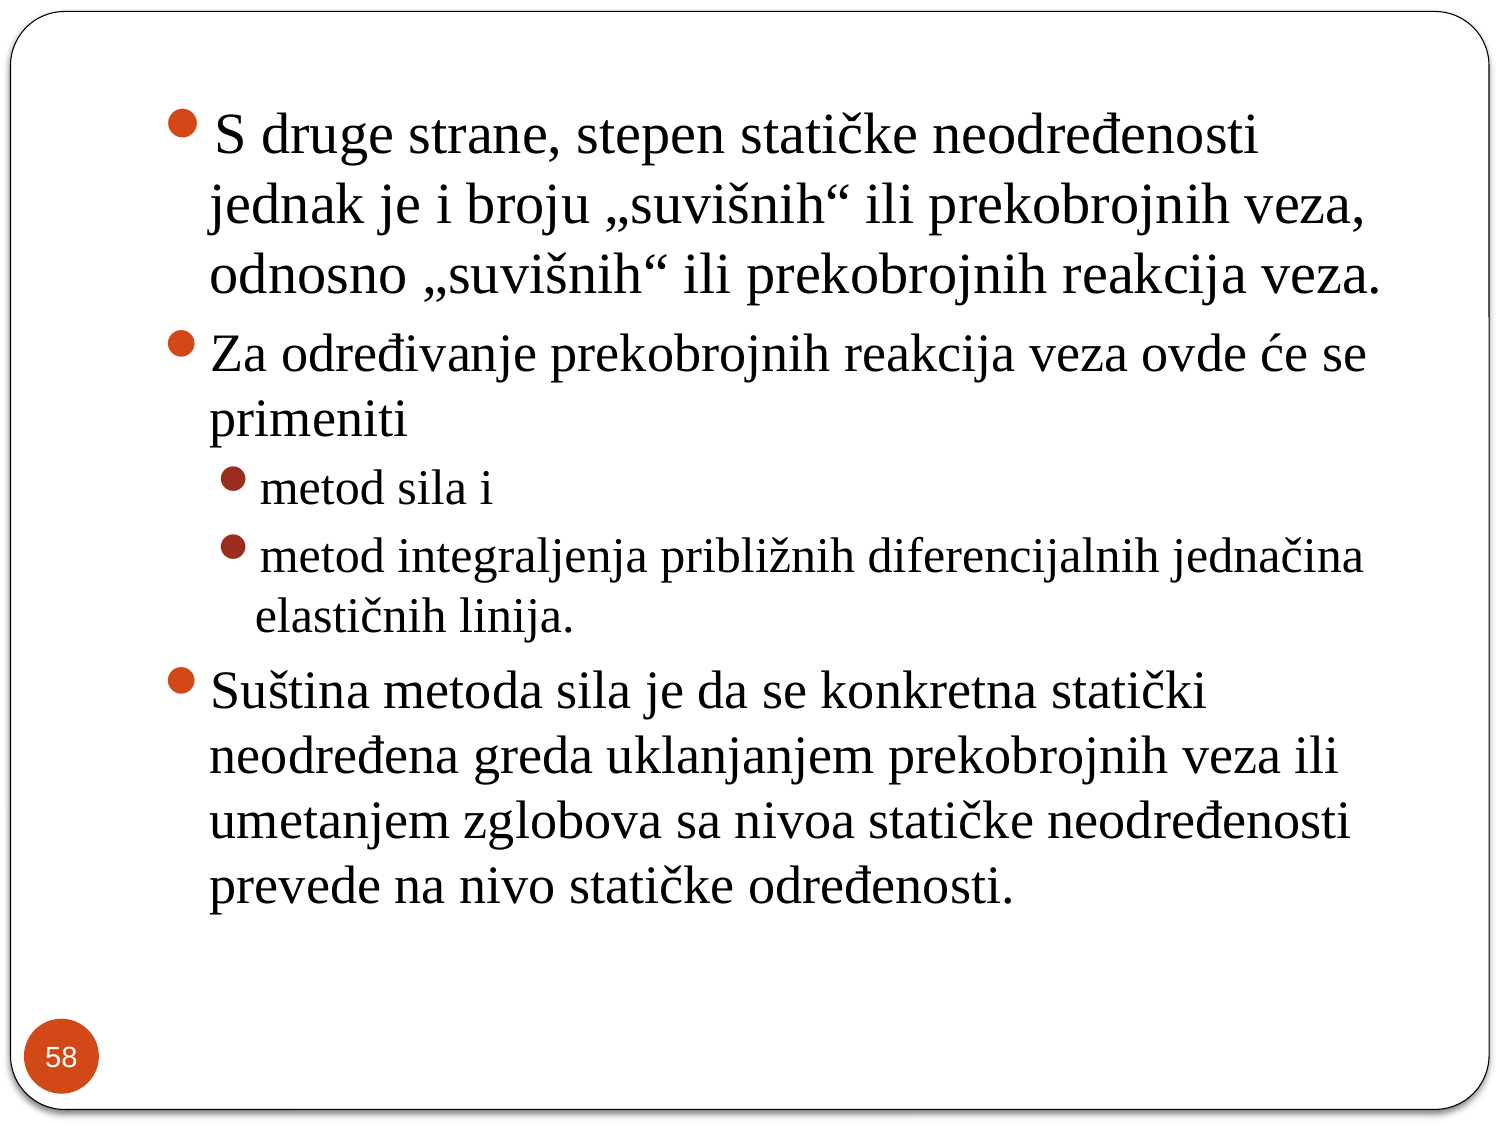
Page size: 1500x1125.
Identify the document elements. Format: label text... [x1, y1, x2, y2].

slide_number 58 [23, 1018, 99, 1094]
list S druge strane, stepen statičke neodređenosti jednak je i broju „suvišnih“ ili prekobrojnih veza, odnosno „suvišnih“ ili prekobrojnih reakcija veza. Za određivanje prekobrojnih reakcija veza ovde će se primeniti metod sila i metod integraljenja približnih diferencijalnih jednačina elastičnih linija. Suština metoda sila je da se konkretna statički neodređena greda uklanjanjem prekobrojnih veza ili umetanjem zglobova sa nivoa statičke neodređenosti prevede na nivo statičke određenosti. [150, 87, 1425, 988]
